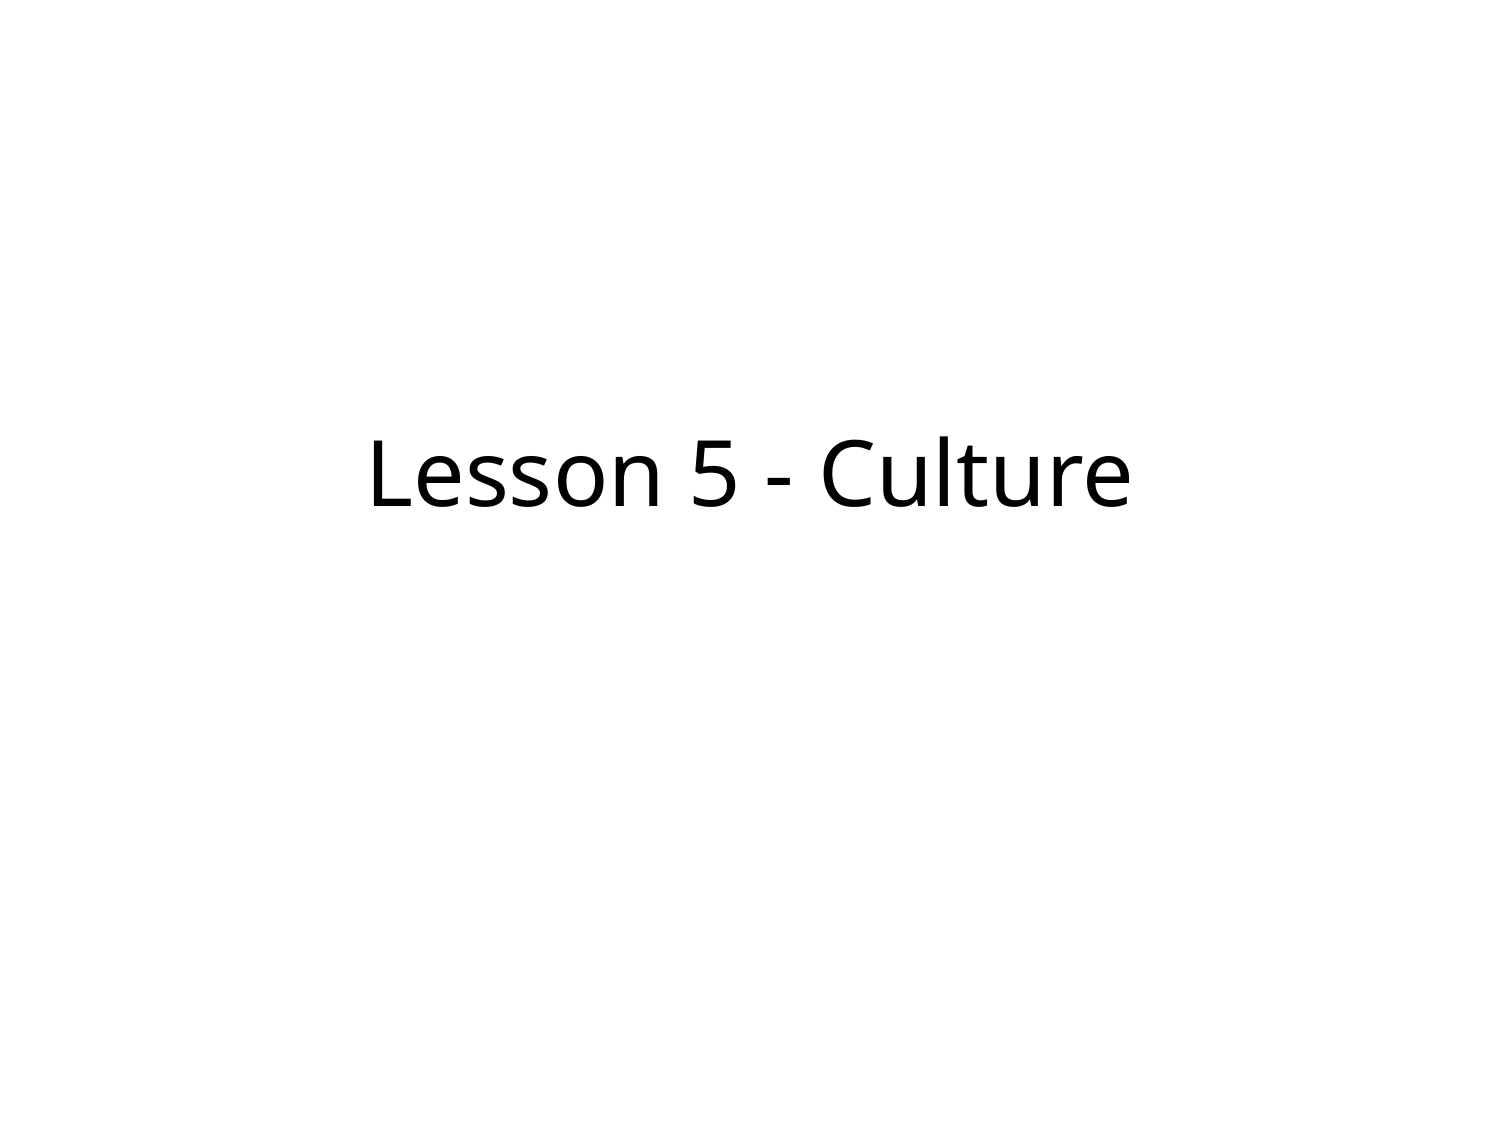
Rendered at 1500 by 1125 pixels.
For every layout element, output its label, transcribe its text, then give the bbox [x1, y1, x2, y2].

title Lesson 5 - Culture [112, 349, 1388, 591]
